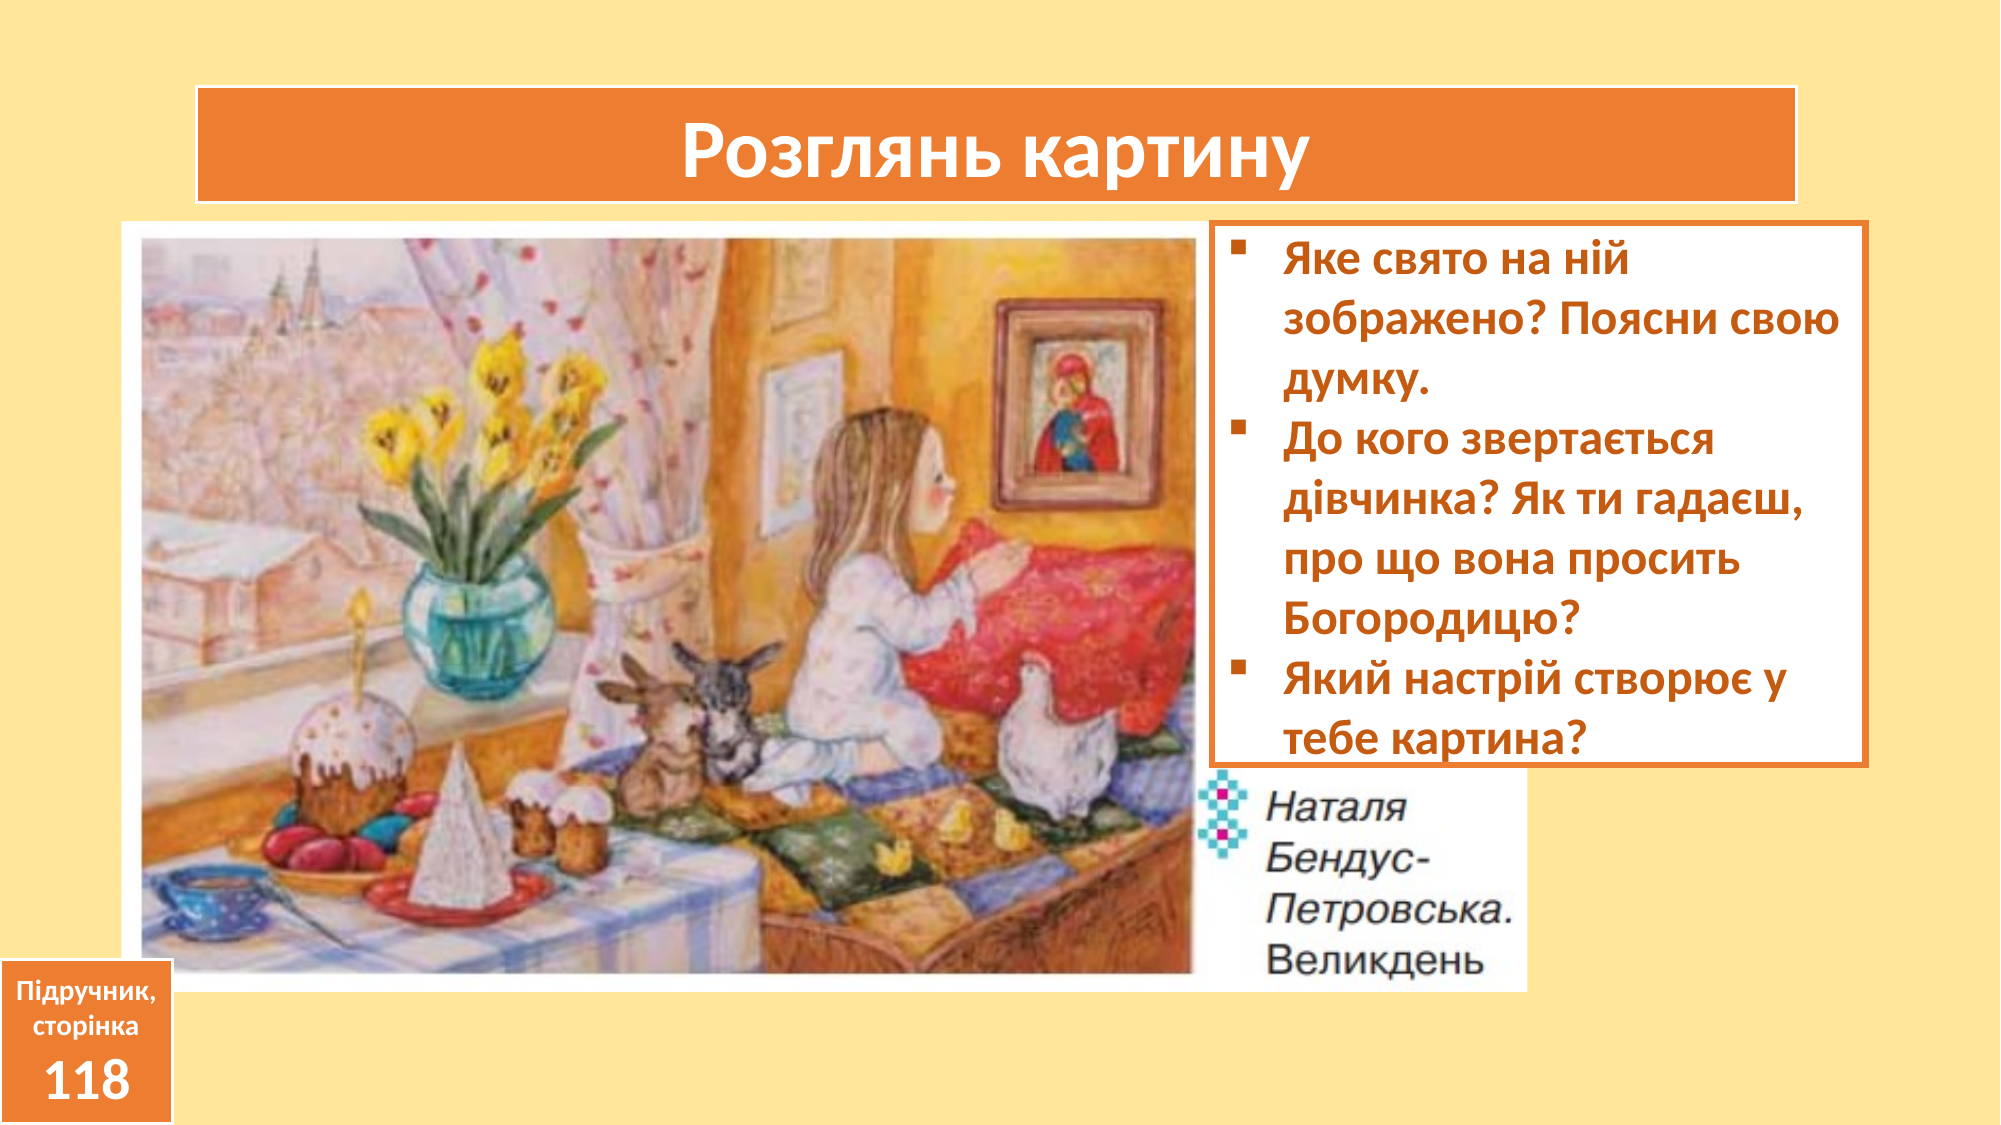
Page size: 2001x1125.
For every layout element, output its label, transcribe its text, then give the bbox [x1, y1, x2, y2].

text_box Підручник, сторінка 118 [0, 958, 174, 1125]
text_box Яке свято на ній зображено? Поясни свою думку. До кого звертається дівчинка? Як ти гадаєш, про що вона просить Богородицю? Який настрій створює у тебе картина? [1528, 222, 1867, 766]
picture [121, 221, 1528, 992]
text_box Розглянь картину [195, 85, 1798, 204]
